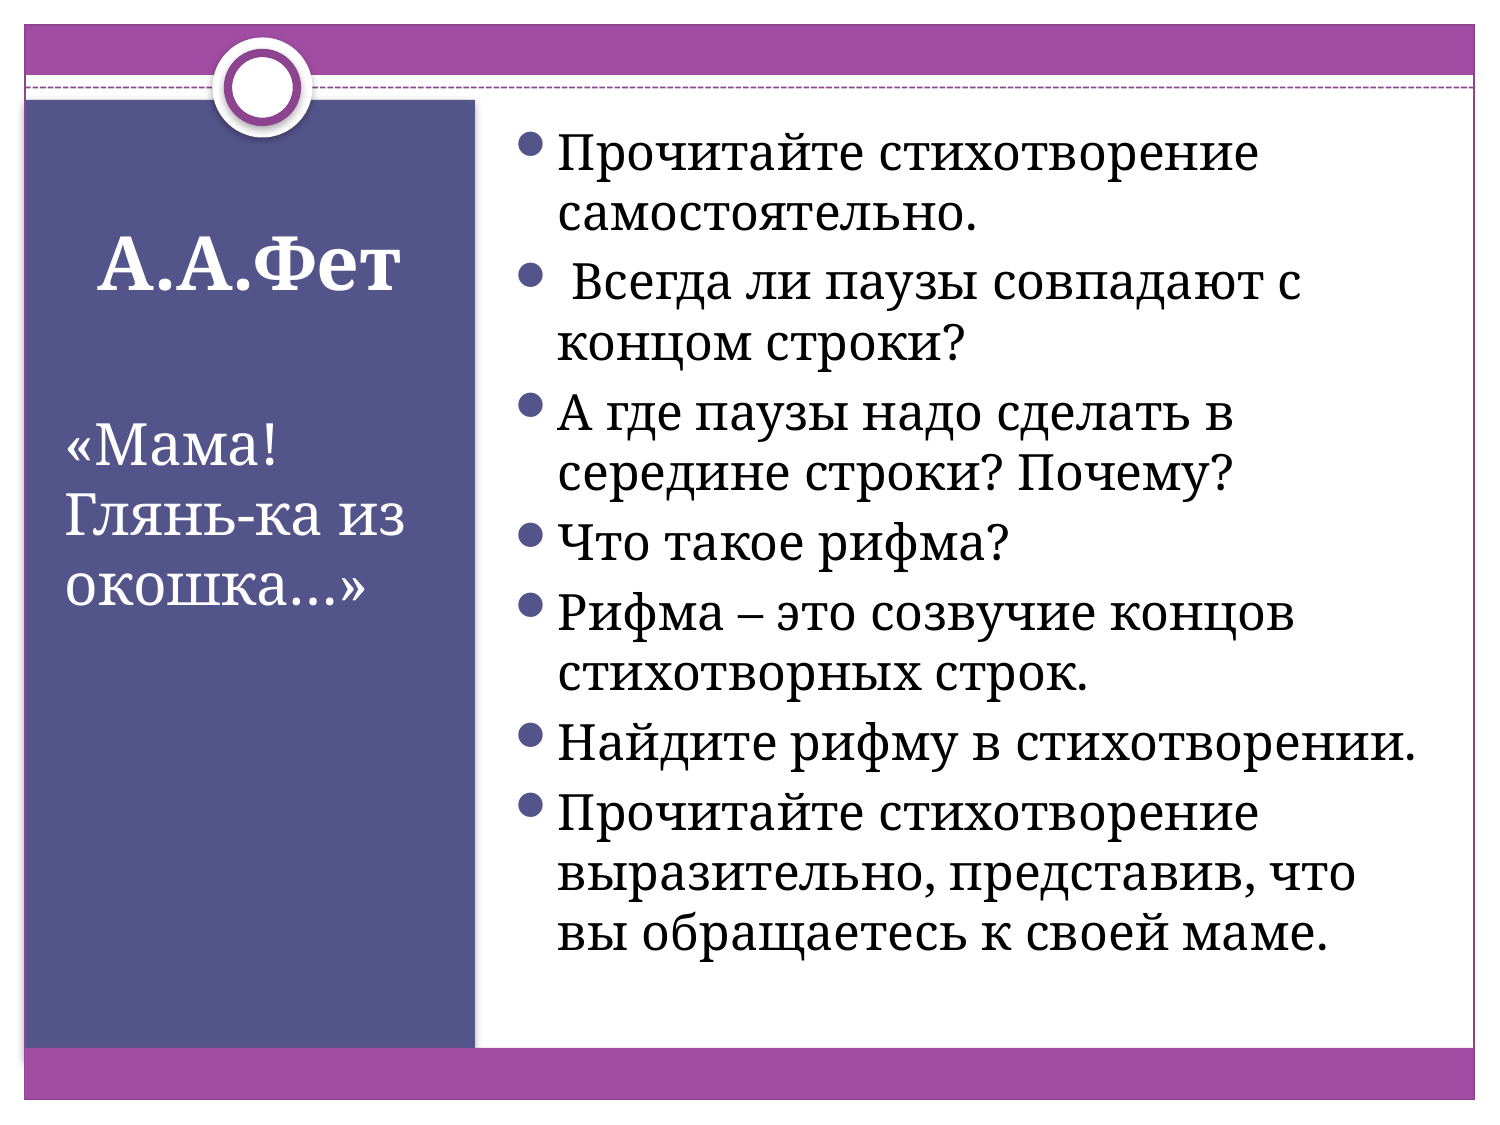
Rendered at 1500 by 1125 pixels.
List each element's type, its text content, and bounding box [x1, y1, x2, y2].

title А.А.Фет [62, 224, 438, 313]
list Прочитайте стихотворение самостоятельно. Всегда ли паузы совпадают с концом строки? А где паузы надо сделать в середине строки? Почему? Что такое рифма? Рифма – это созвучие концов стихотворных строк. Найдите рифму в стихотворении. Прочитайте стихотворение выразительно, представив, что вы обращаетесь к своей маме. [500, 112, 1438, 1038]
text_box «Мама! Глянь-ка из окошка…» [49, 399, 438, 725]
